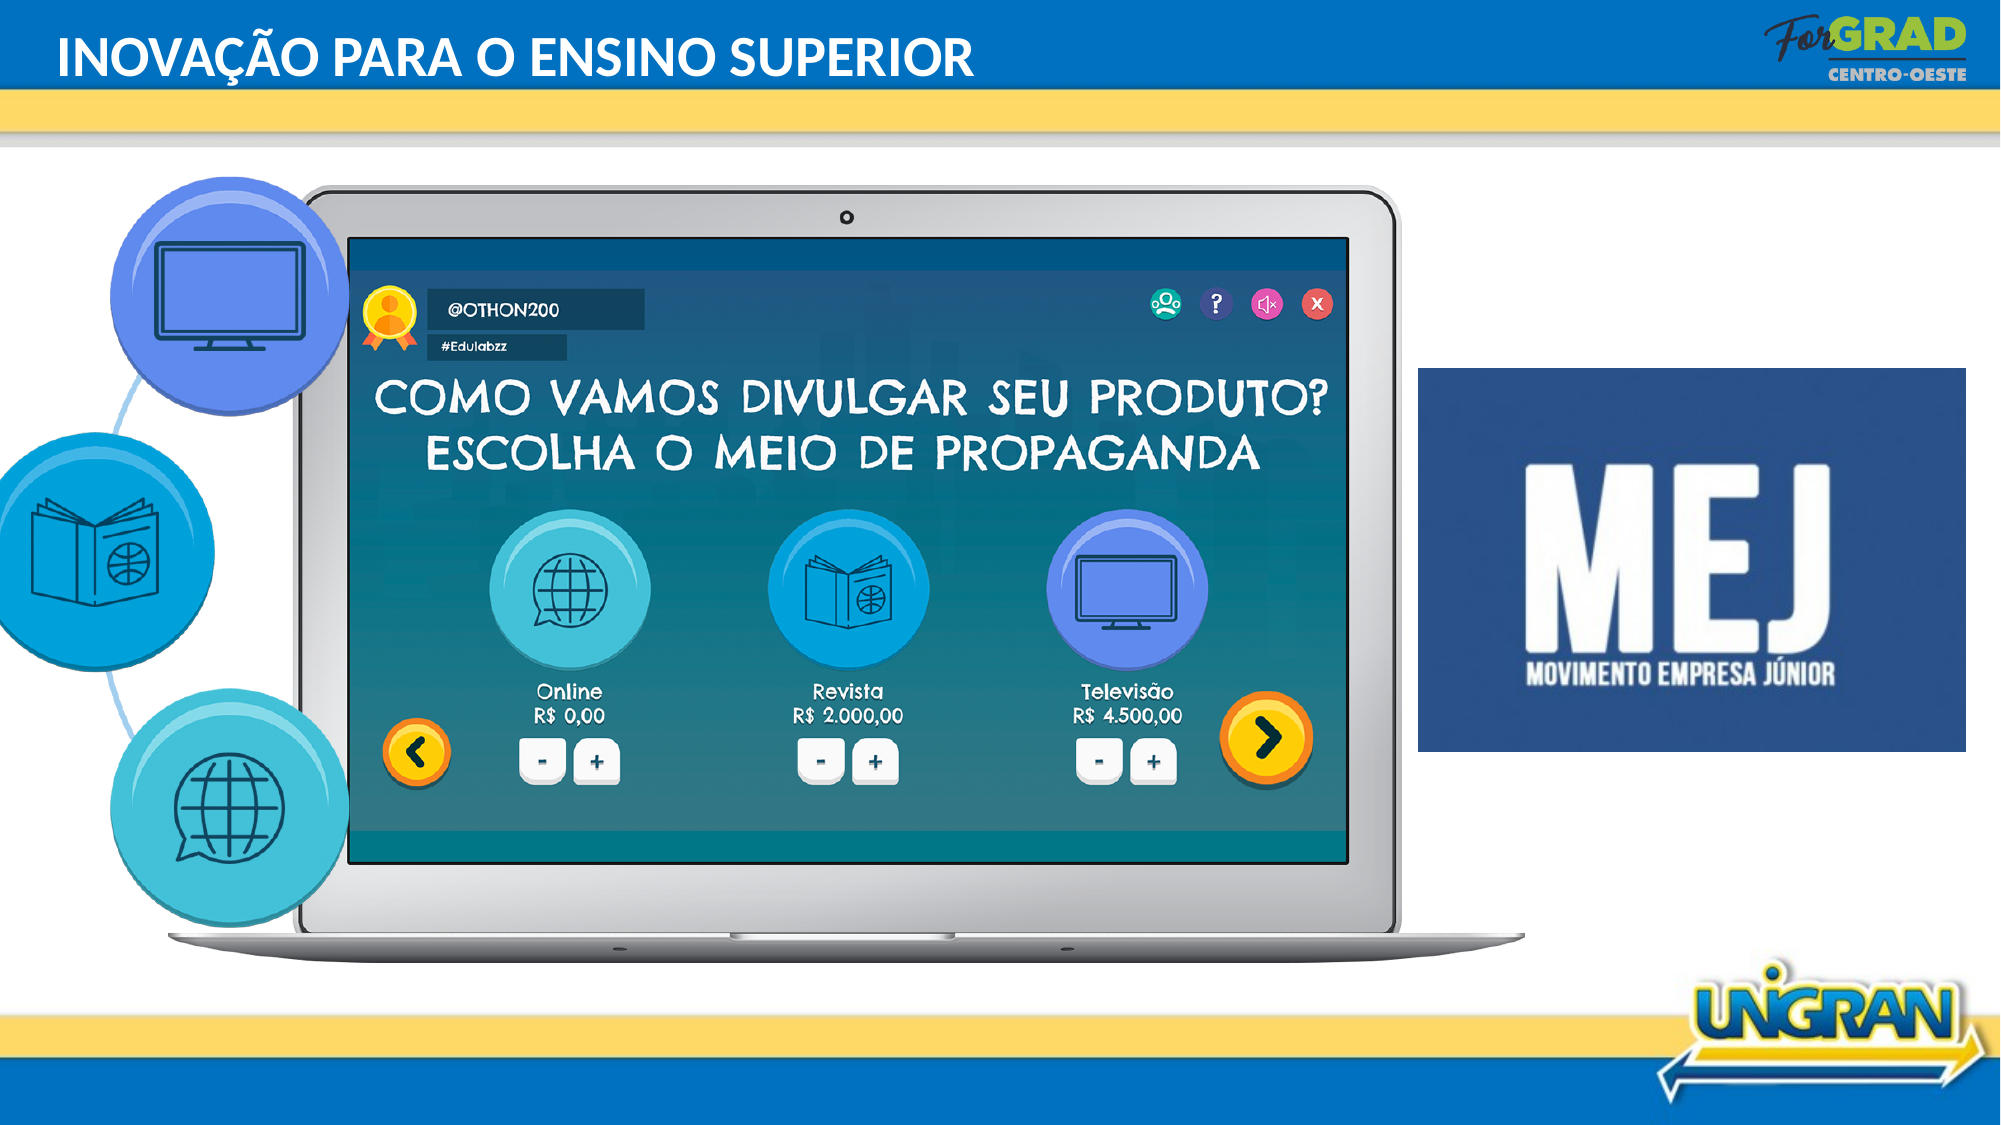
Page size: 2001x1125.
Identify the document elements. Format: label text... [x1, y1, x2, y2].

picture [0, 447, 192, 530]
picture [0, 0, 2001, 1125]
text_box INOVAÇÃO PARA O ENSINO SUPERIOR [42, 10, 1317, 96]
